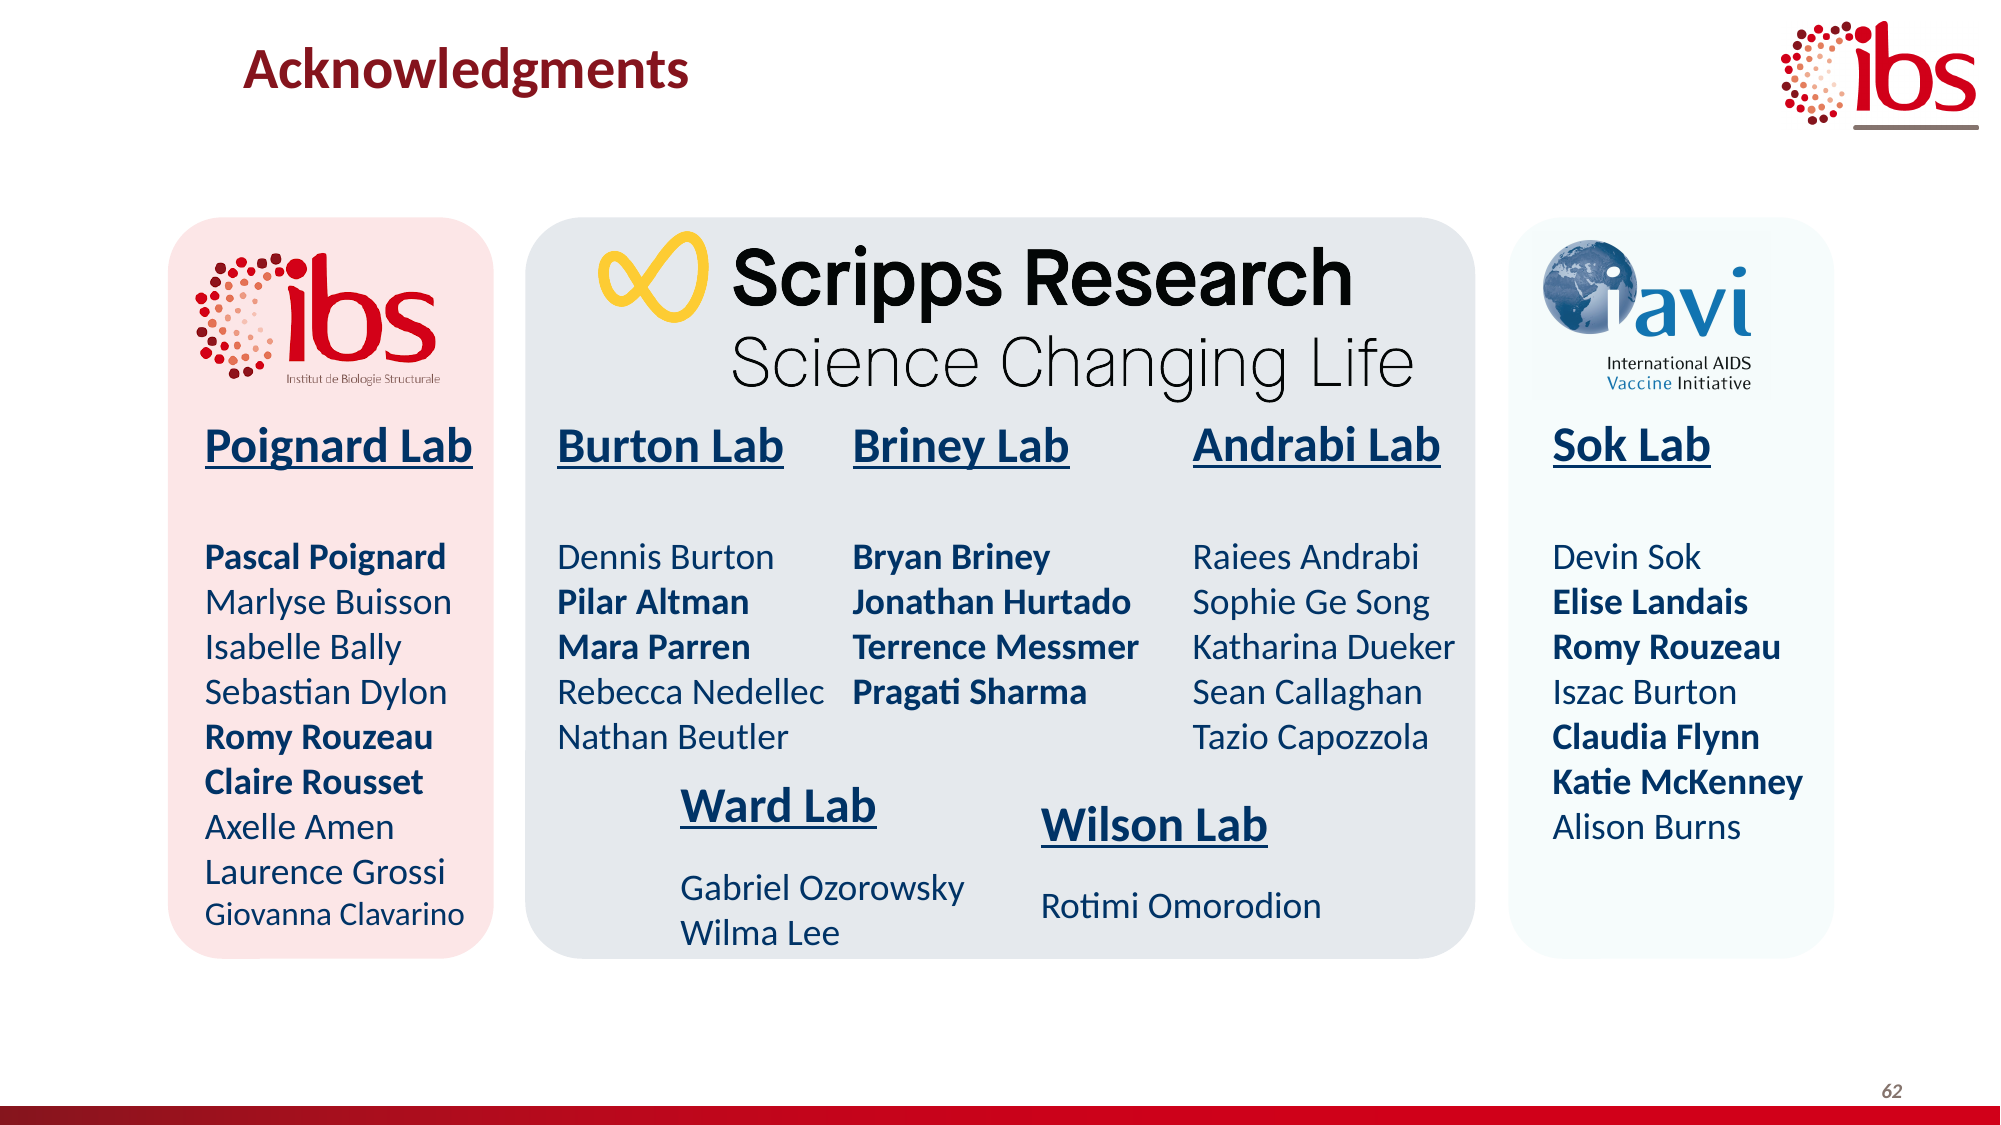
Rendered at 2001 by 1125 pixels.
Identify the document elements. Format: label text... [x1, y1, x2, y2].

picture [194, 249, 441, 388]
text_box Andrabi Lab Raiees Andrabi Sophie Ge Song Katharina Dueker Sean Callaghan Tazio Capozzola [1177, 404, 1471, 855]
picture [0, 1106, 2000, 1125]
picture [1781, 21, 1979, 130]
text_box Briney Lab Bryan Briney Jonathan Hurtado Terrence Messmer Pragati Sharma [837, 416, 1155, 765]
slide_number 62 [1866, 1070, 1961, 1106]
picture [1532, 230, 1771, 400]
text_box Poignard Lab Pascal Poignard Marlyse Buisson Isabelle Bally Sebastian Dylon Romy Rouzeau Claire Rousset Axelle Amen Laurence Grossi Giovanna Clavarino [190, 404, 489, 940]
title Acknowledgments [228, 31, 1522, 123]
text_box [167, 217, 494, 959]
picture [597, 230, 1416, 408]
text_box [525, 217, 1476, 959]
text_box Wilson Lab Rotimi Omorodion [1026, 783, 1338, 934]
text_box Sok Lab Devin Sok Elise Landais Romy Rouzeau Iszac Burton Claudia Flynn Katie McKenney Alison Burns [1537, 404, 1819, 945]
text_box Burton Lab Dennis Burton Pilar Altman Mara Parren Rebecca Nedellec Nathan Beutler [542, 404, 837, 810]
text_box Ward Lab Gabriel Ozorowsky Wilma Lee [665, 765, 981, 960]
text_box [1508, 217, 1835, 959]
